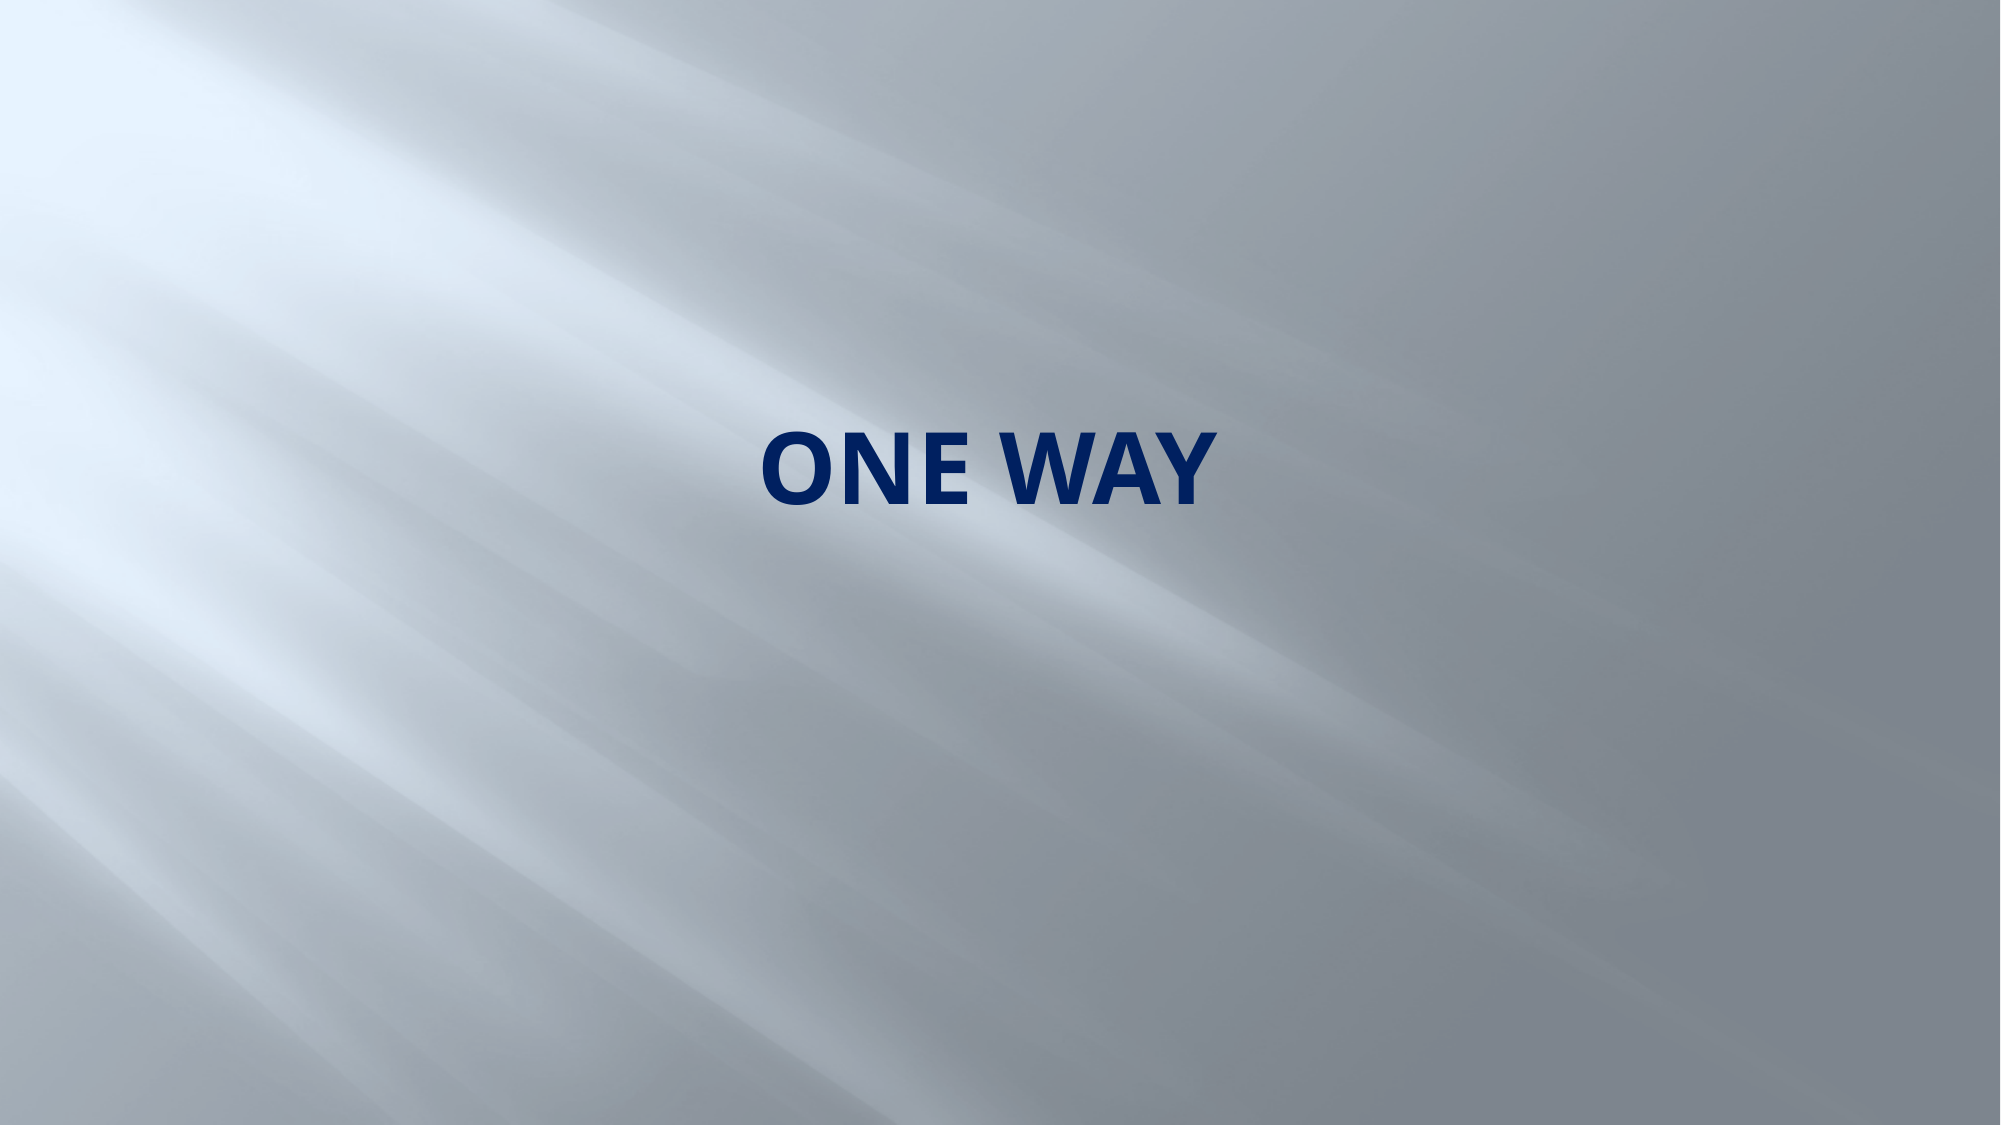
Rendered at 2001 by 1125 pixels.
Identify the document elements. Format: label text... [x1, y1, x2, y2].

title One way [312, 224, 1663, 525]
